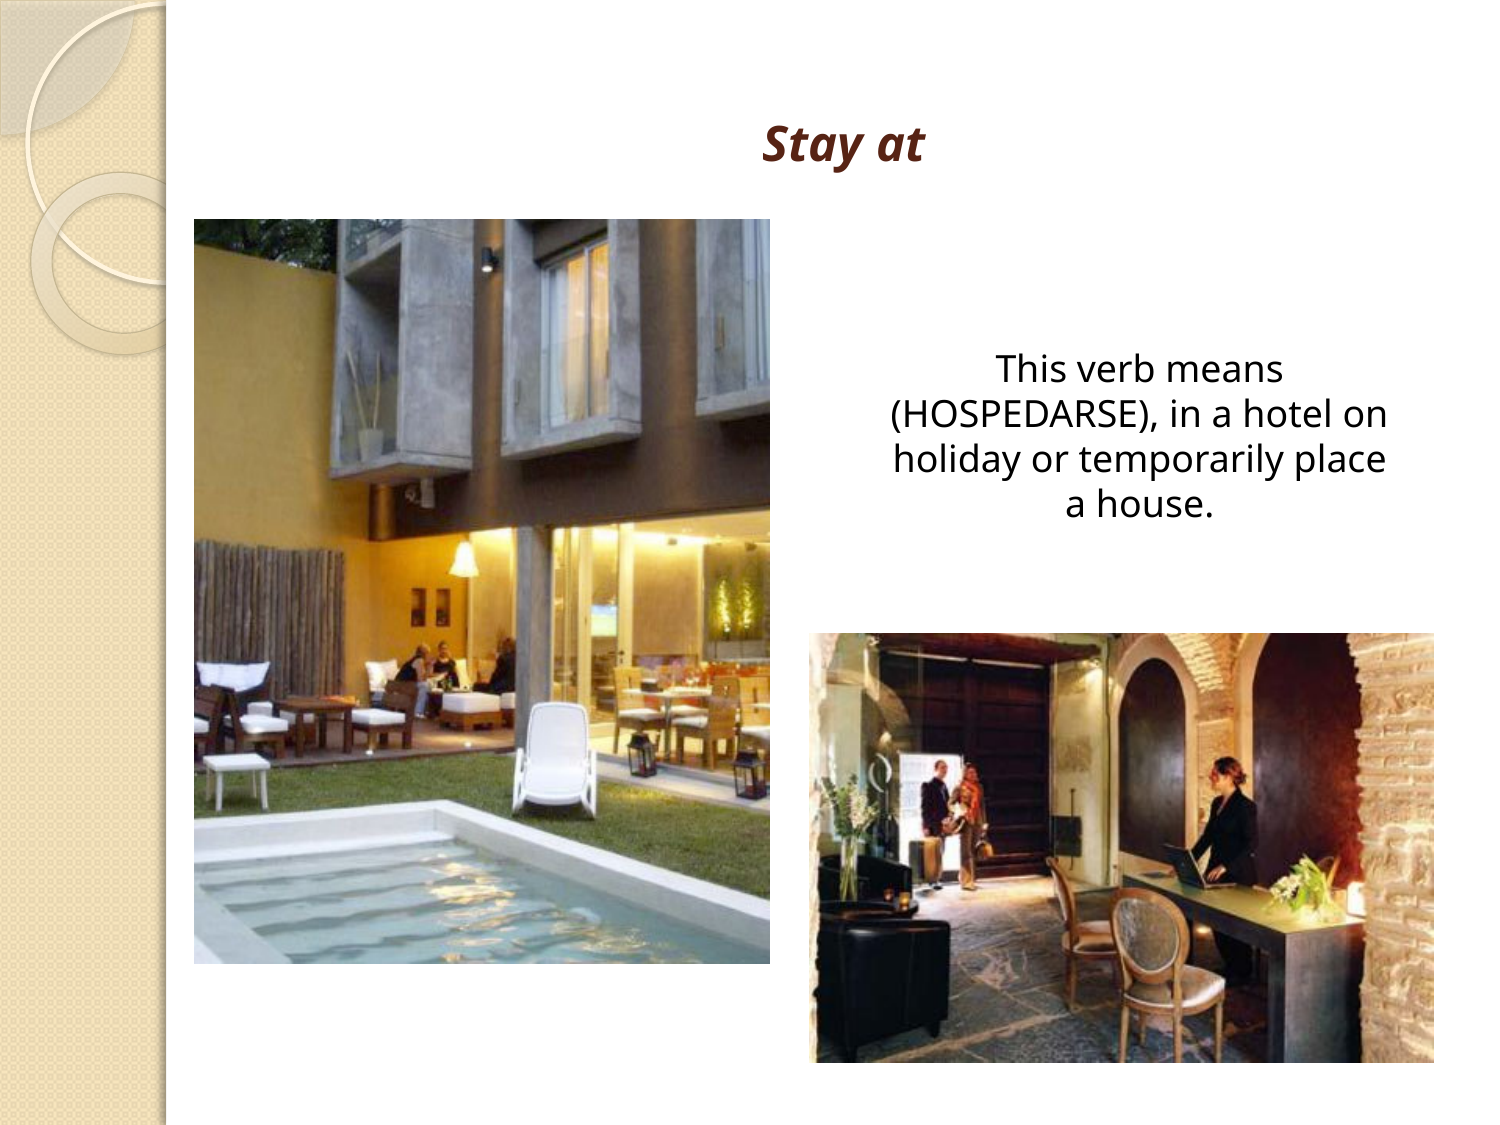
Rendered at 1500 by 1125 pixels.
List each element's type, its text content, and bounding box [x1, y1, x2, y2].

text_box This verb means (HOSPEDARSE), in a hotel on holiday or temporarily place a house. [868, 338, 1412, 533]
picture [808, 633, 1435, 1064]
title Stay at [235, 45, 1466, 233]
picture [194, 219, 771, 964]
